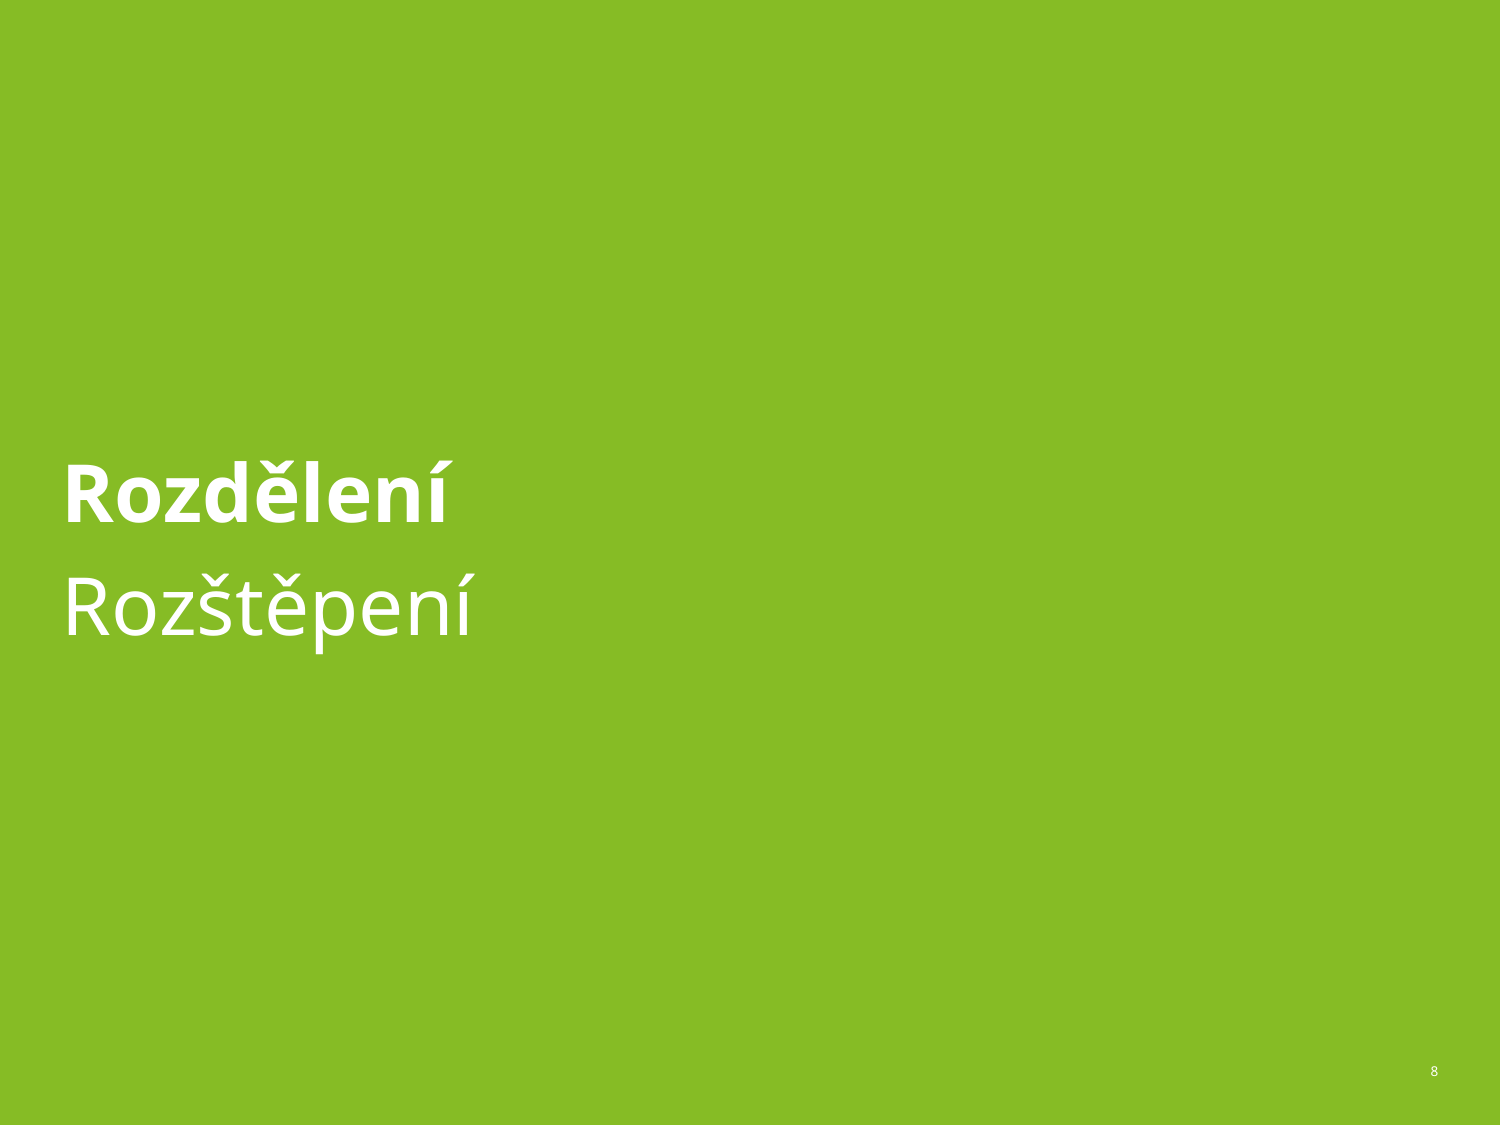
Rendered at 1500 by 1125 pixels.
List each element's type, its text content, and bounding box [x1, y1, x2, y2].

title Rozdělení [61, 279, 1359, 541]
list Rozštěpení [61, 562, 1359, 820]
